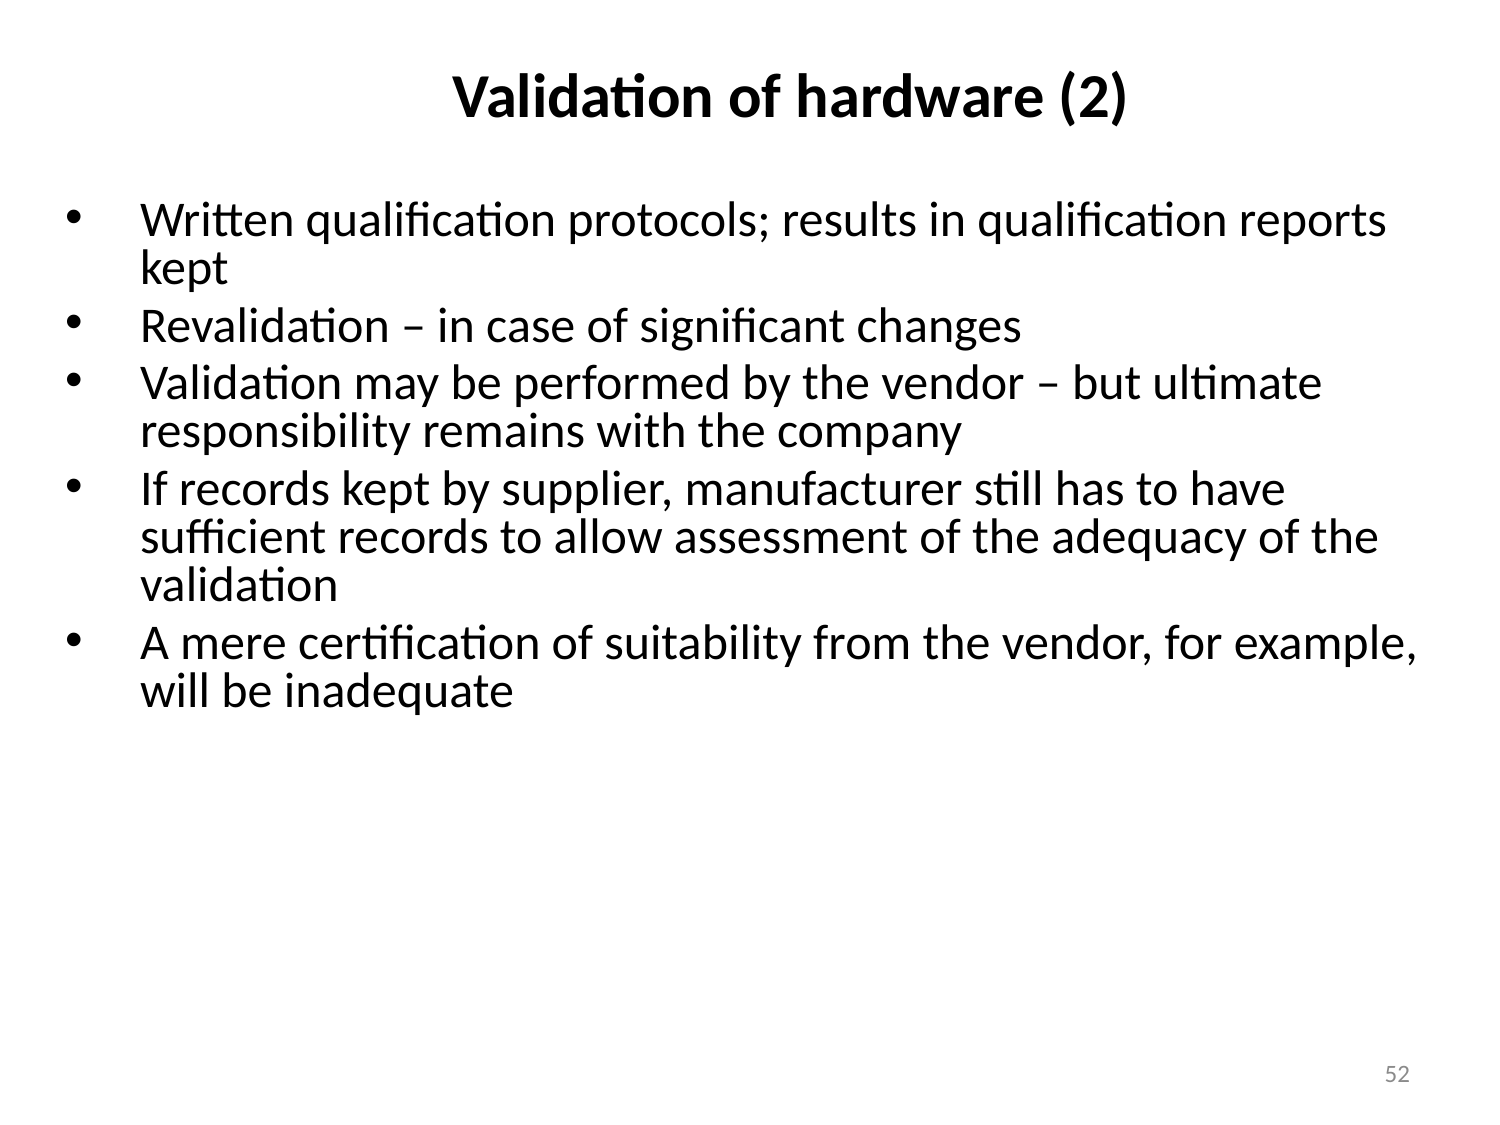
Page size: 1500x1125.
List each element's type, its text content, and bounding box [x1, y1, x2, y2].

list Validation of hardware (2) Written qualification protocols; results in qualification reports kept Revalidation – in case of significant changes Validation may be performed by the vendor – but ultimate responsibility remains with the company If records kept by supplier, manufacturer still has to have sufficient records to allow assessment of the adequacy of the validation A mere certification of suitability from the vendor, for example, will be inadequate [50, 62, 1475, 998]
slide_number 52 [1074, 1042, 1425, 1103]
